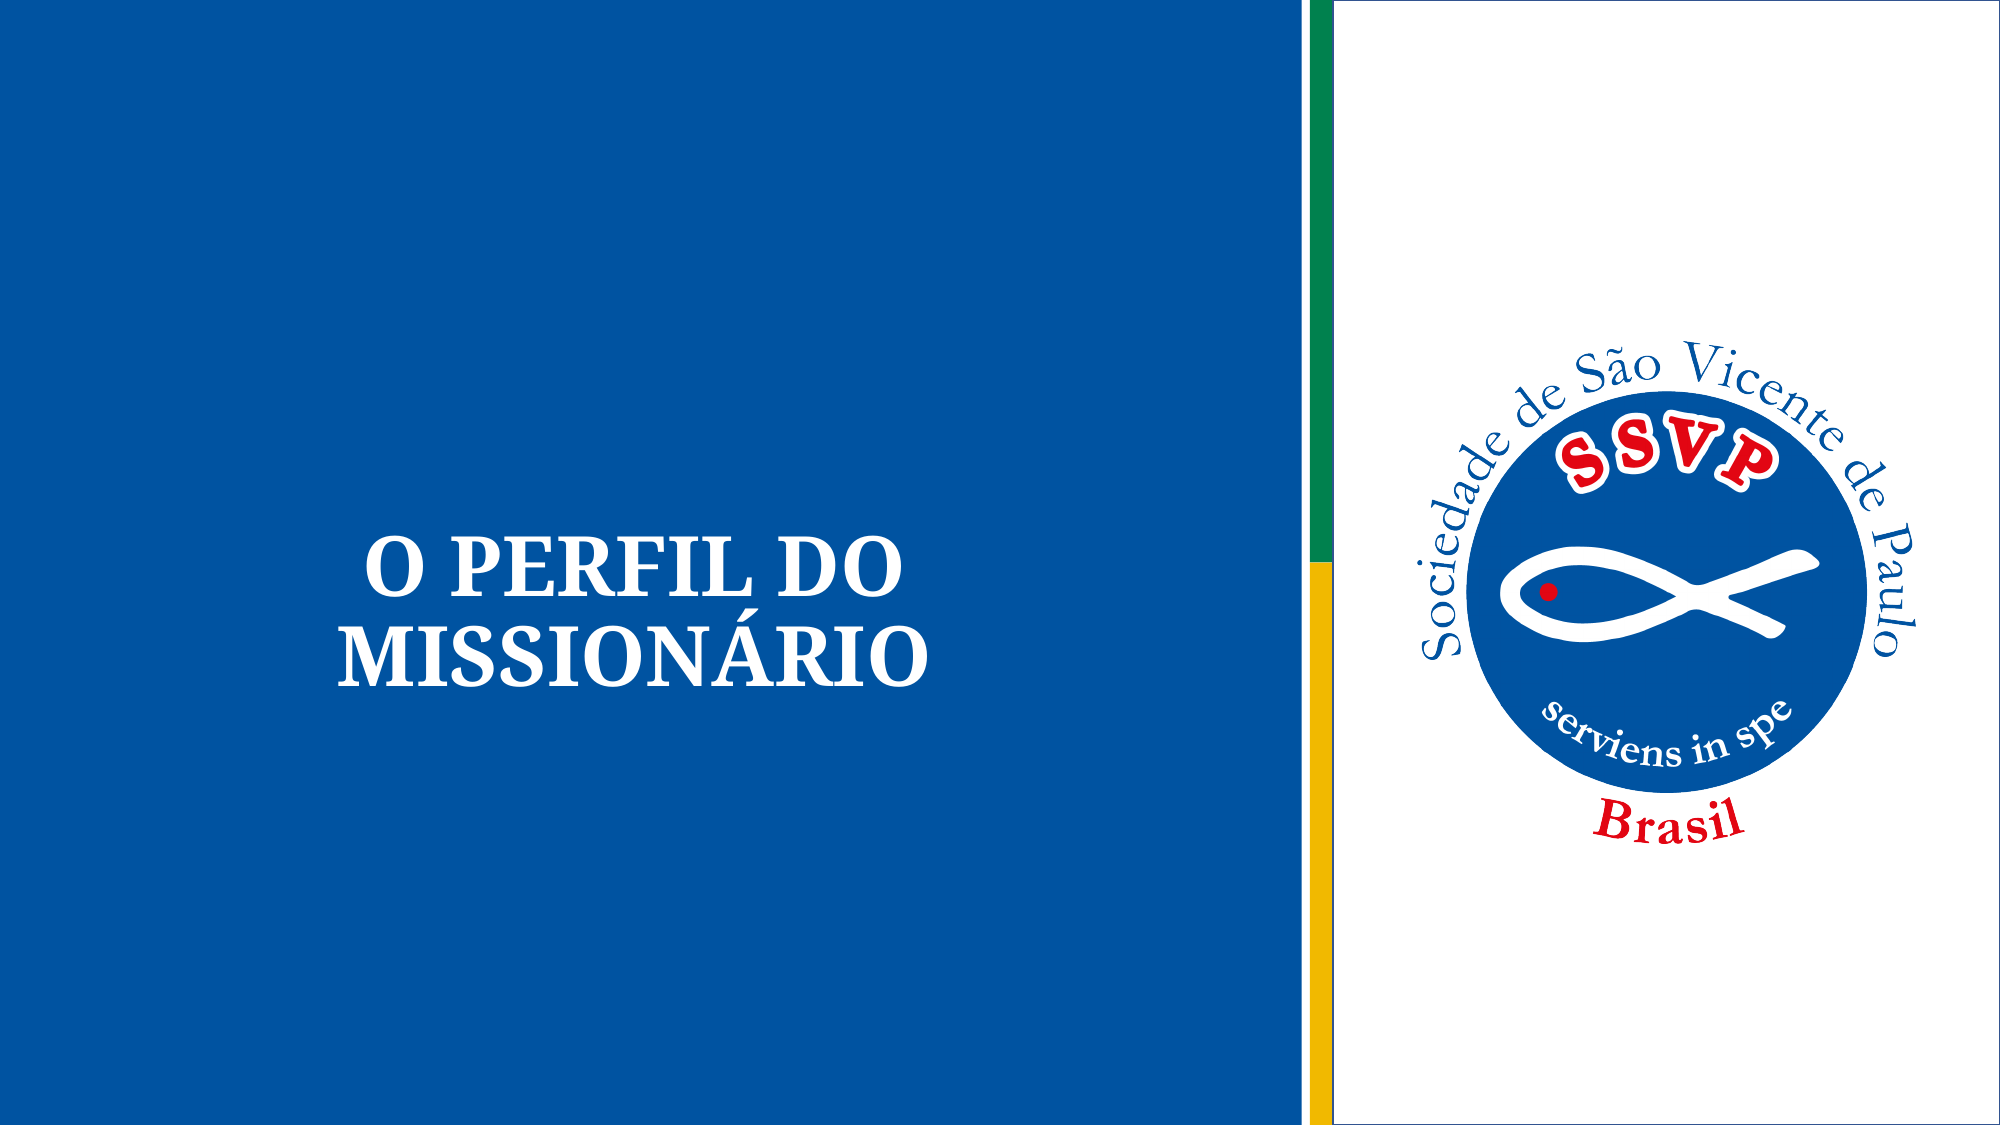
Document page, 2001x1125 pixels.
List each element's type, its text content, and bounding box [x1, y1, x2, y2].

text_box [758, 543, 1416, 582]
text_box [1332, 0, 2000, 1125]
text_box O PERFIL DO MISSIONÁRIO [141, 473, 1128, 713]
text_box [0, 0, 1301, 1125]
picture [1416, 341, 1916, 844]
